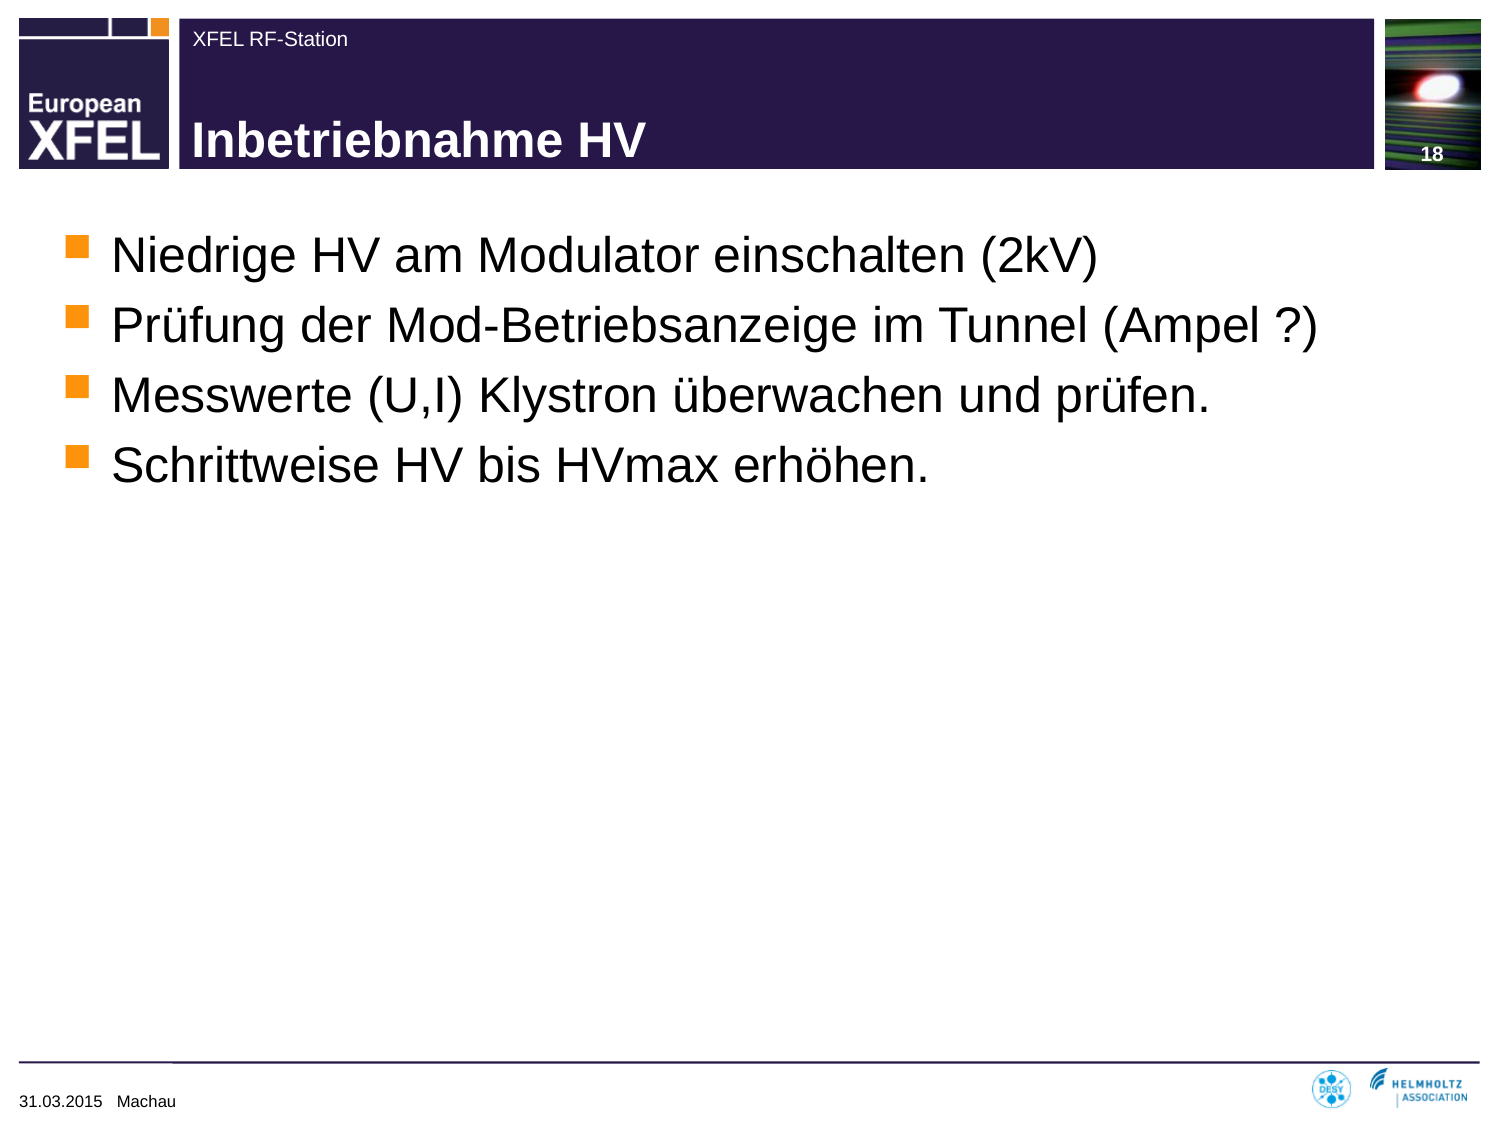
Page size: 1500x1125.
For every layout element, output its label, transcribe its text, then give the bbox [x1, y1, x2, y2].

slide_number 18 [1384, 18, 1480, 169]
list Niedrige HV am Modulator einschalten (2kV) Prüfung der Mod-Betriebsanzeige im Tunnel (Ampel ?) Messwerte (U,I) Klystron überwachen und prüfen. Schrittweise HV bis HVmax erhöhen. [18, 222, 1411, 954]
footer 31.03.2015 Machau [19, 1067, 955, 1111]
picture [19, 18, 169, 169]
picture [1385, 19, 1481, 170]
title Inbetriebnahme HV [179, 88, 1375, 168]
picture [1370, 1068, 1467, 1108]
picture [1310, 1068, 1353, 1110]
